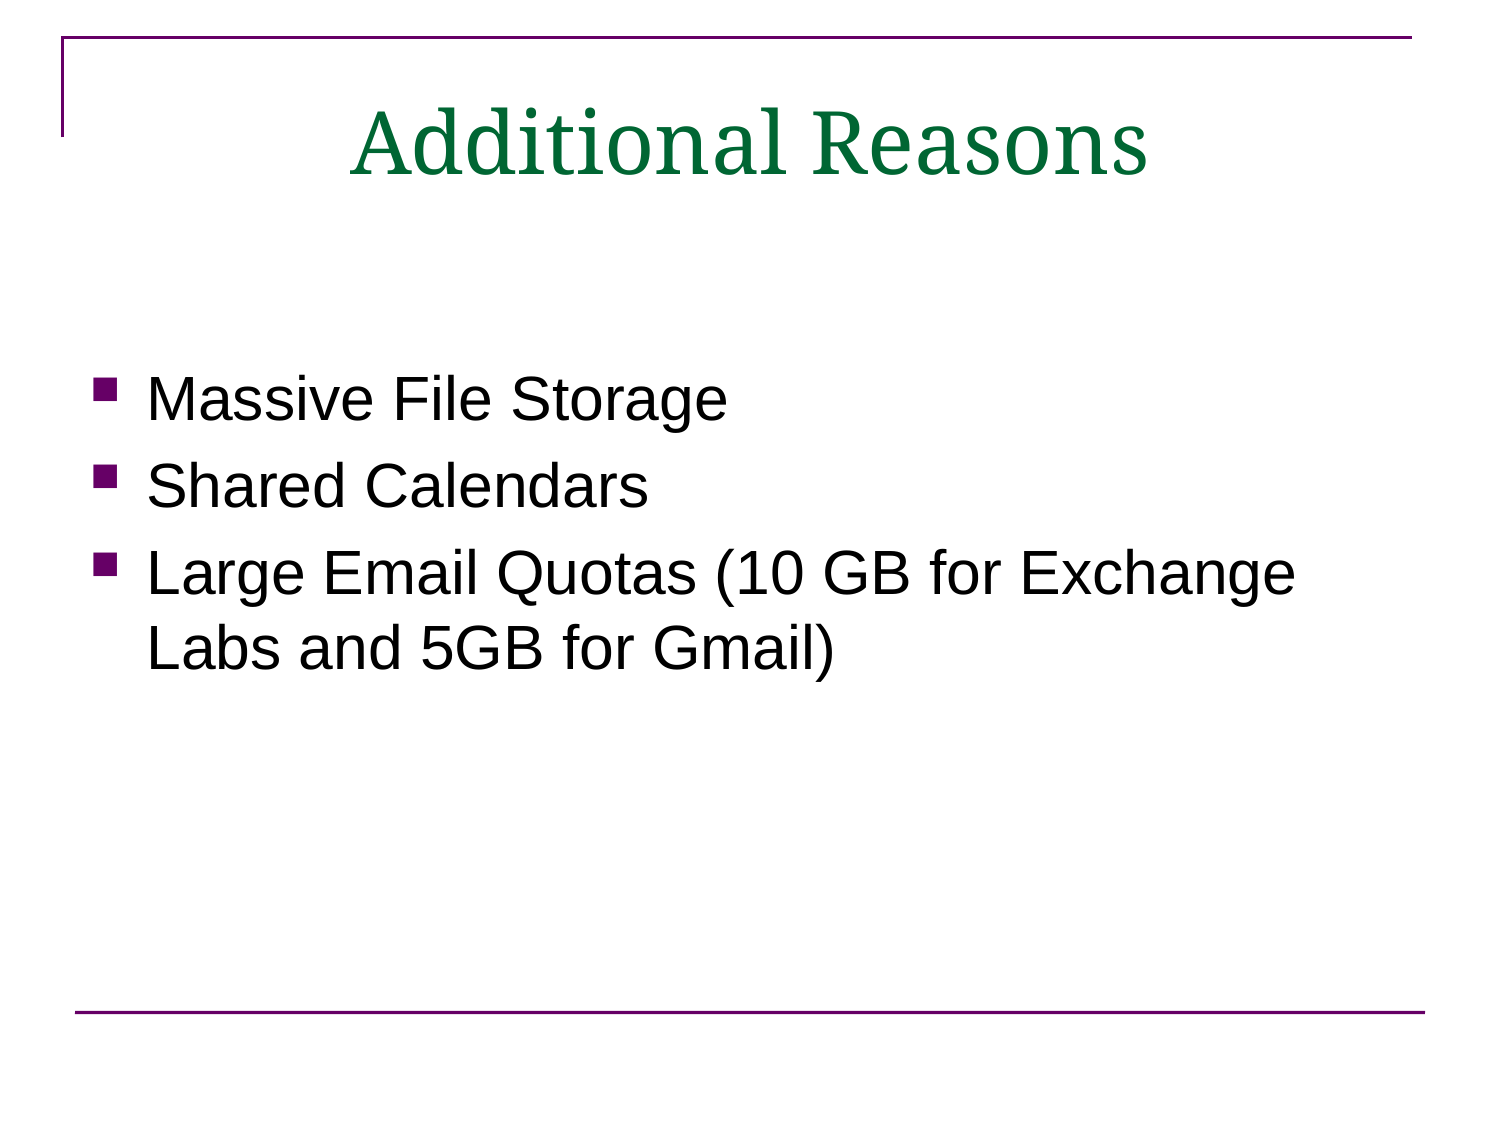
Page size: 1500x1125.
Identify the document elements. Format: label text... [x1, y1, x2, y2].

list Massive File Storage Shared Calendars Large Email Quotas (10 GB for Exchange Labs and 5GB for Gmail) [74, 262, 1426, 1006]
title Additional Reasons [74, 45, 1426, 233]
